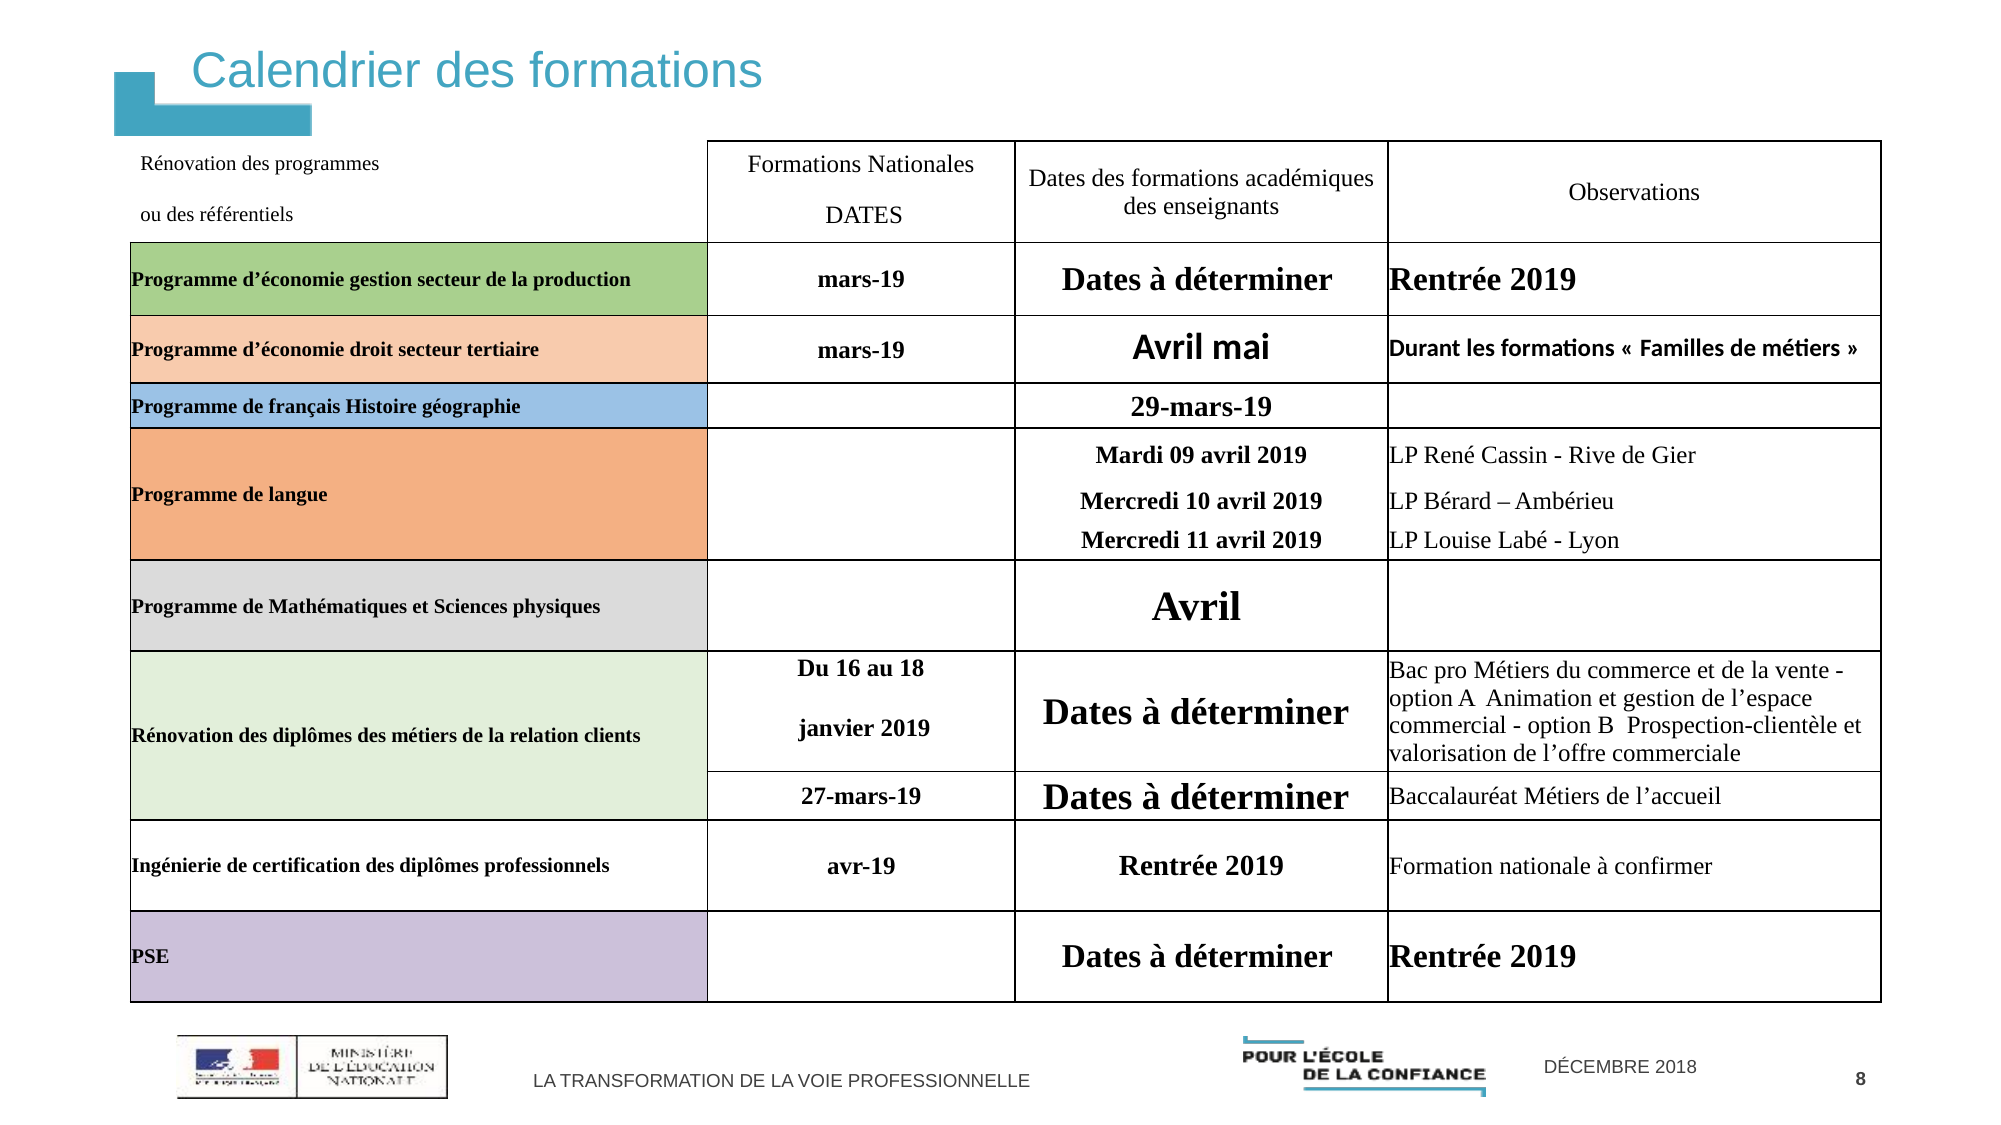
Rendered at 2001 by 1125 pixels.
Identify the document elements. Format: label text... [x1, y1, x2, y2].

table_cell ou des référentiels [130, 186, 707, 242]
table_header Formations Nationales [708, 142, 1014, 186]
table_cell janvier 2019 [708, 684, 1014, 771]
table_cell Programme d’économie droit secteur tertiaire [131, 316, 707, 382]
table_cell Durant les formations « Familles de métiers » [1389, 316, 1880, 382]
picture [176, 1035, 448, 1099]
table_cell Dates à déterminer [1016, 652, 1387, 771]
table_cell Ingénierie de certification des diplômes professionnels [131, 821, 707, 910]
table_cell Du 16 au 18 [708, 652, 1014, 684]
table_cell Rentrée 2019 [1389, 912, 1880, 1001]
table_cell Mercredi 10 avril 2019 [1016, 480, 1387, 520]
table_cell [708, 912, 1014, 1001]
table_header Dates des formations académiques des enseignants [1016, 142, 1387, 242]
table_cell mars-19 [708, 243, 1014, 315]
table_cell mars-19 [708, 316, 1014, 382]
table_cell LP Bérard – Ambérieu [1389, 480, 1880, 520]
table_cell Dates à déterminer [1016, 243, 1387, 315]
table_cell LP Louise Labé - Lyon [1389, 520, 1880, 559]
table_cell [1389, 561, 1880, 650]
table_cell LP René Cassin - Rive de Gier [1389, 429, 1880, 480]
table_cell Baccalauréat Métiers de l’accueil [1389, 772, 1880, 819]
table_cell Programme de langue [131, 429, 707, 559]
table_cell [708, 384, 1014, 427]
table_cell Rentrée 2019 [1016, 821, 1387, 910]
table_cell [1389, 384, 1880, 427]
picture [1243, 1036, 1486, 1097]
table_cell 27-mars-19 [708, 772, 1014, 819]
table_cell avr-19 [708, 821, 1014, 910]
table_cell 29-mars-19 [1016, 384, 1387, 427]
table_cell Bac pro Métiers du commerce et de la vente - option A Animation et gestion de l’espace commercial - option B Prospection-clientèle et valorisation de l’offre commerciale [1389, 652, 1880, 771]
table_cell DATES [708, 186, 1014, 242]
table_cell Dates à déterminer [1016, 772, 1387, 819]
table_cell Rentrée 2019 [1389, 243, 1880, 315]
table_cell PSE [131, 912, 707, 1001]
table_cell Programme de français Histoire géographie [131, 384, 707, 427]
table_cell Rénovation des diplômes des métiers de la relation clients [131, 652, 707, 819]
slide_number 8 [1782, 1048, 1882, 1109]
table_header Rénovation des programmes [130, 141, 707, 186]
table_cell Programme d’économie gestion secteur de la production [131, 243, 707, 315]
table_cell Avril [1016, 561, 1387, 650]
table_cell Mercredi 11 avril 2019 [1016, 520, 1387, 559]
table_cell Mardi 09 avril 2019 [1016, 429, 1387, 480]
table_cell Dates à déterminer [1016, 912, 1387, 1001]
table_header Observations [1389, 142, 1880, 242]
picture [114, 72, 312, 136]
table_cell [708, 429, 1014, 559]
list Calendrier des formations [176, 29, 1900, 102]
table_cell Avril mai [1016, 316, 1387, 382]
table_cell Programme de Mathématiques et Sciences physiques [131, 561, 707, 650]
table_cell [708, 561, 1014, 650]
table_cell Formation nationale à confirmer [1389, 821, 1880, 910]
